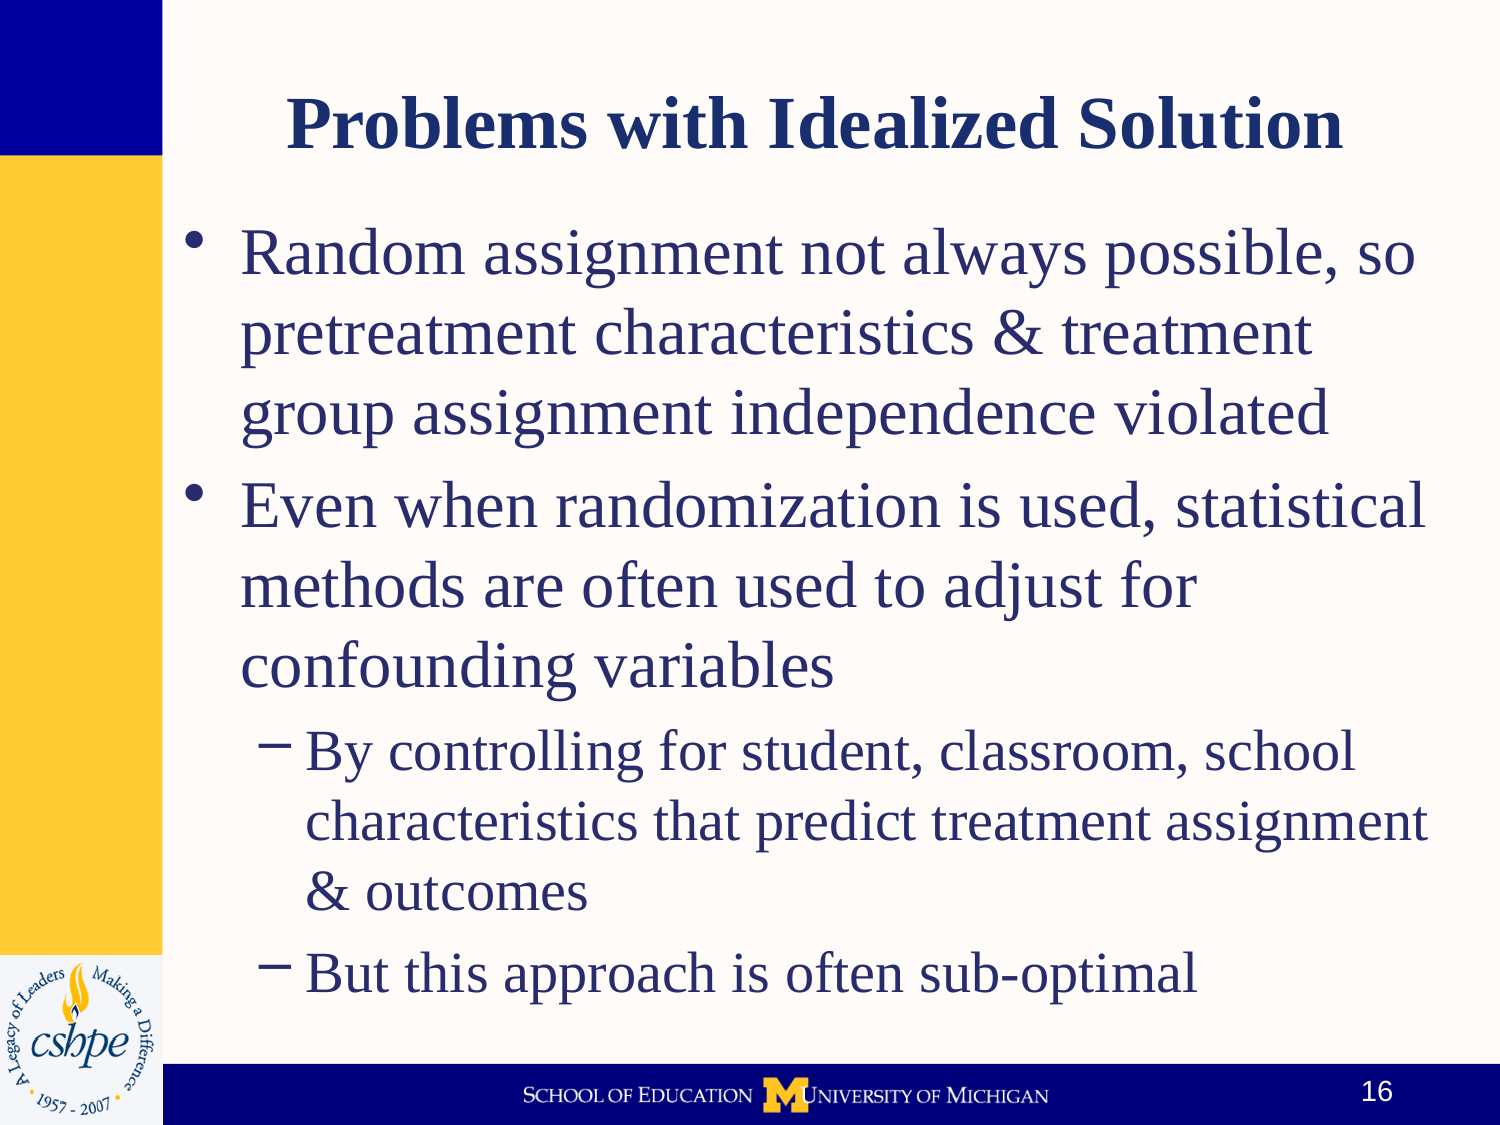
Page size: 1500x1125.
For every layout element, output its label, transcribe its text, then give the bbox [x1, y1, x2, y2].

picture [0, 955, 163, 1125]
slide_number 16 [1095, 1064, 1409, 1125]
title Problems with Idealized Solution [162, 24, 1469, 213]
list Random assignment not always possible, so pretreatment characteristics & treatment group assignment independence violated Even when randomization is used, statistical methods are often used to adjust for confounding variables By controlling for student, classroom, school characteristics that predict treatment assignment & outcomes But this approach is often sub-optimal [168, 199, 1476, 1038]
picture [523, 1077, 1049, 1113]
